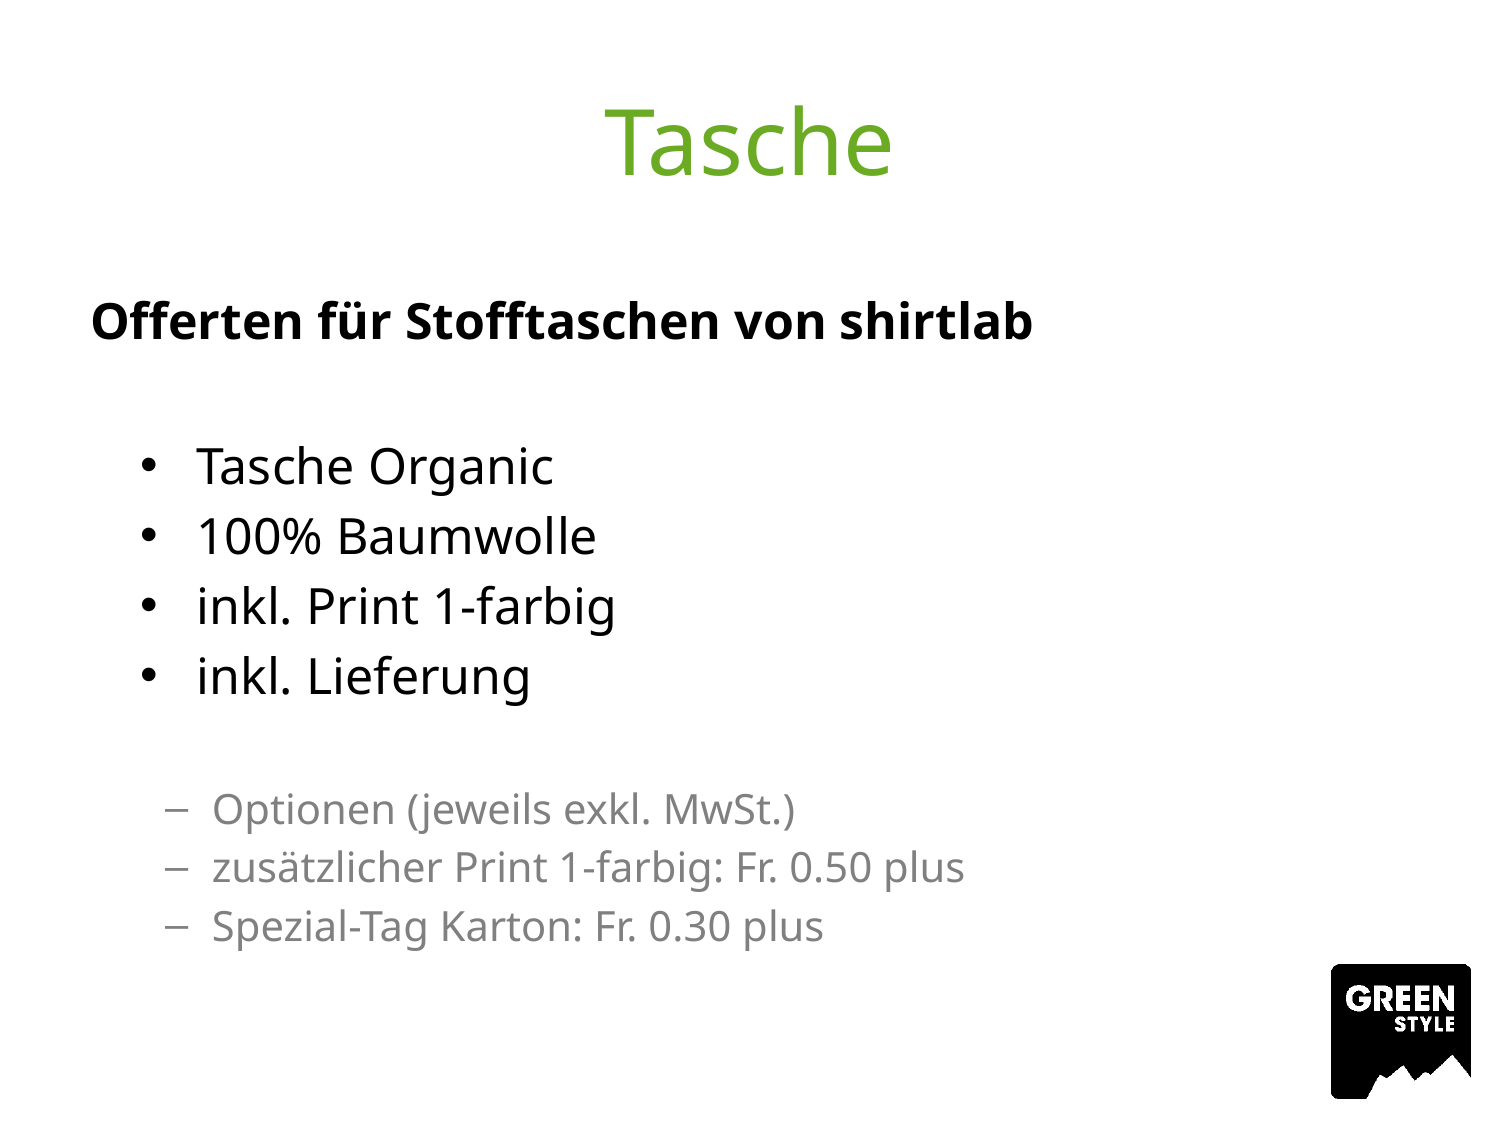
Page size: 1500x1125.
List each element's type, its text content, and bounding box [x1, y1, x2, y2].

list Offerten für Stofftaschen von shirtlab [75, 251, 1424, 356]
title Tasche [75, 45, 1425, 233]
list Tasche Organic 100% Baumwolle inkl. Print 1-farbig inkl. Lieferung Optionen (jeweils exkl. MwSt.) zusätzlicher Print 1-farbig: Fr. 0.50 plus Spezial-Tag Karton: Fr. 0.30 plus [75, 356, 1424, 1005]
